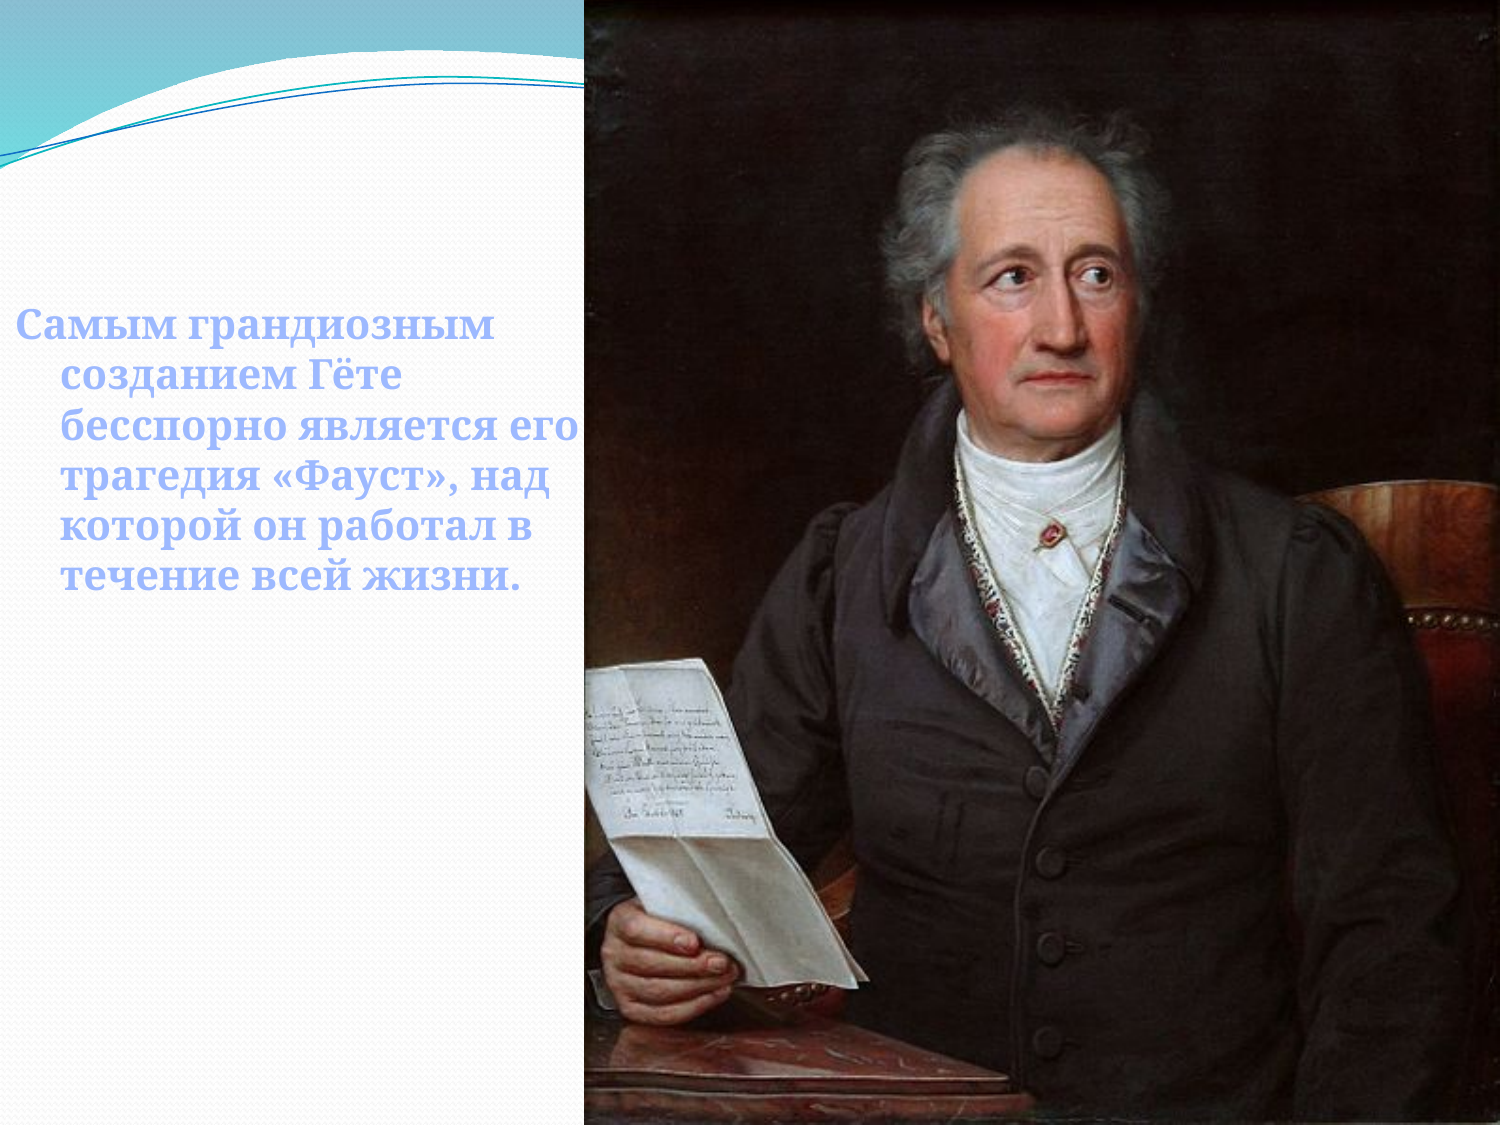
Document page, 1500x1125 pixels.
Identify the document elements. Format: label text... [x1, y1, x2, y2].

list Самым грандиозным созданием Гёте бесспорно является его трагедия «Фауст», над которой он работал в течение всей жизни. [0, 290, 577, 1083]
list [584, 0, 1500, 1125]
text_box [234, 82, 577, 188]
